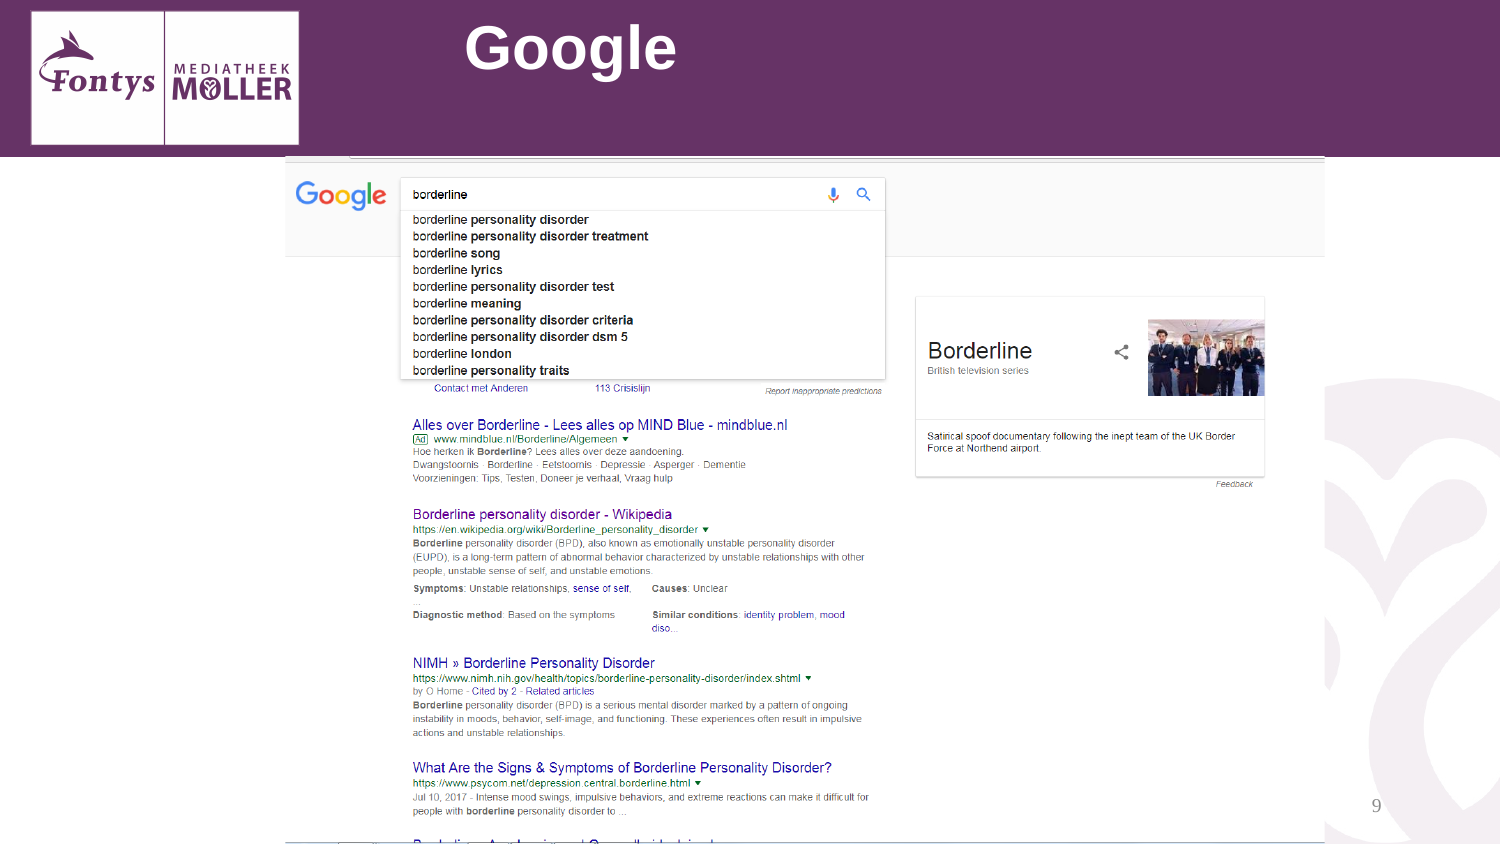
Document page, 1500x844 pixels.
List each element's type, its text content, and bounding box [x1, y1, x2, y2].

picture [285, 156, 1500, 844]
picture [30, 10, 300, 146]
text_box Google [450, 0, 1301, 89]
slide_number 9 [1325, 782, 1397, 827]
